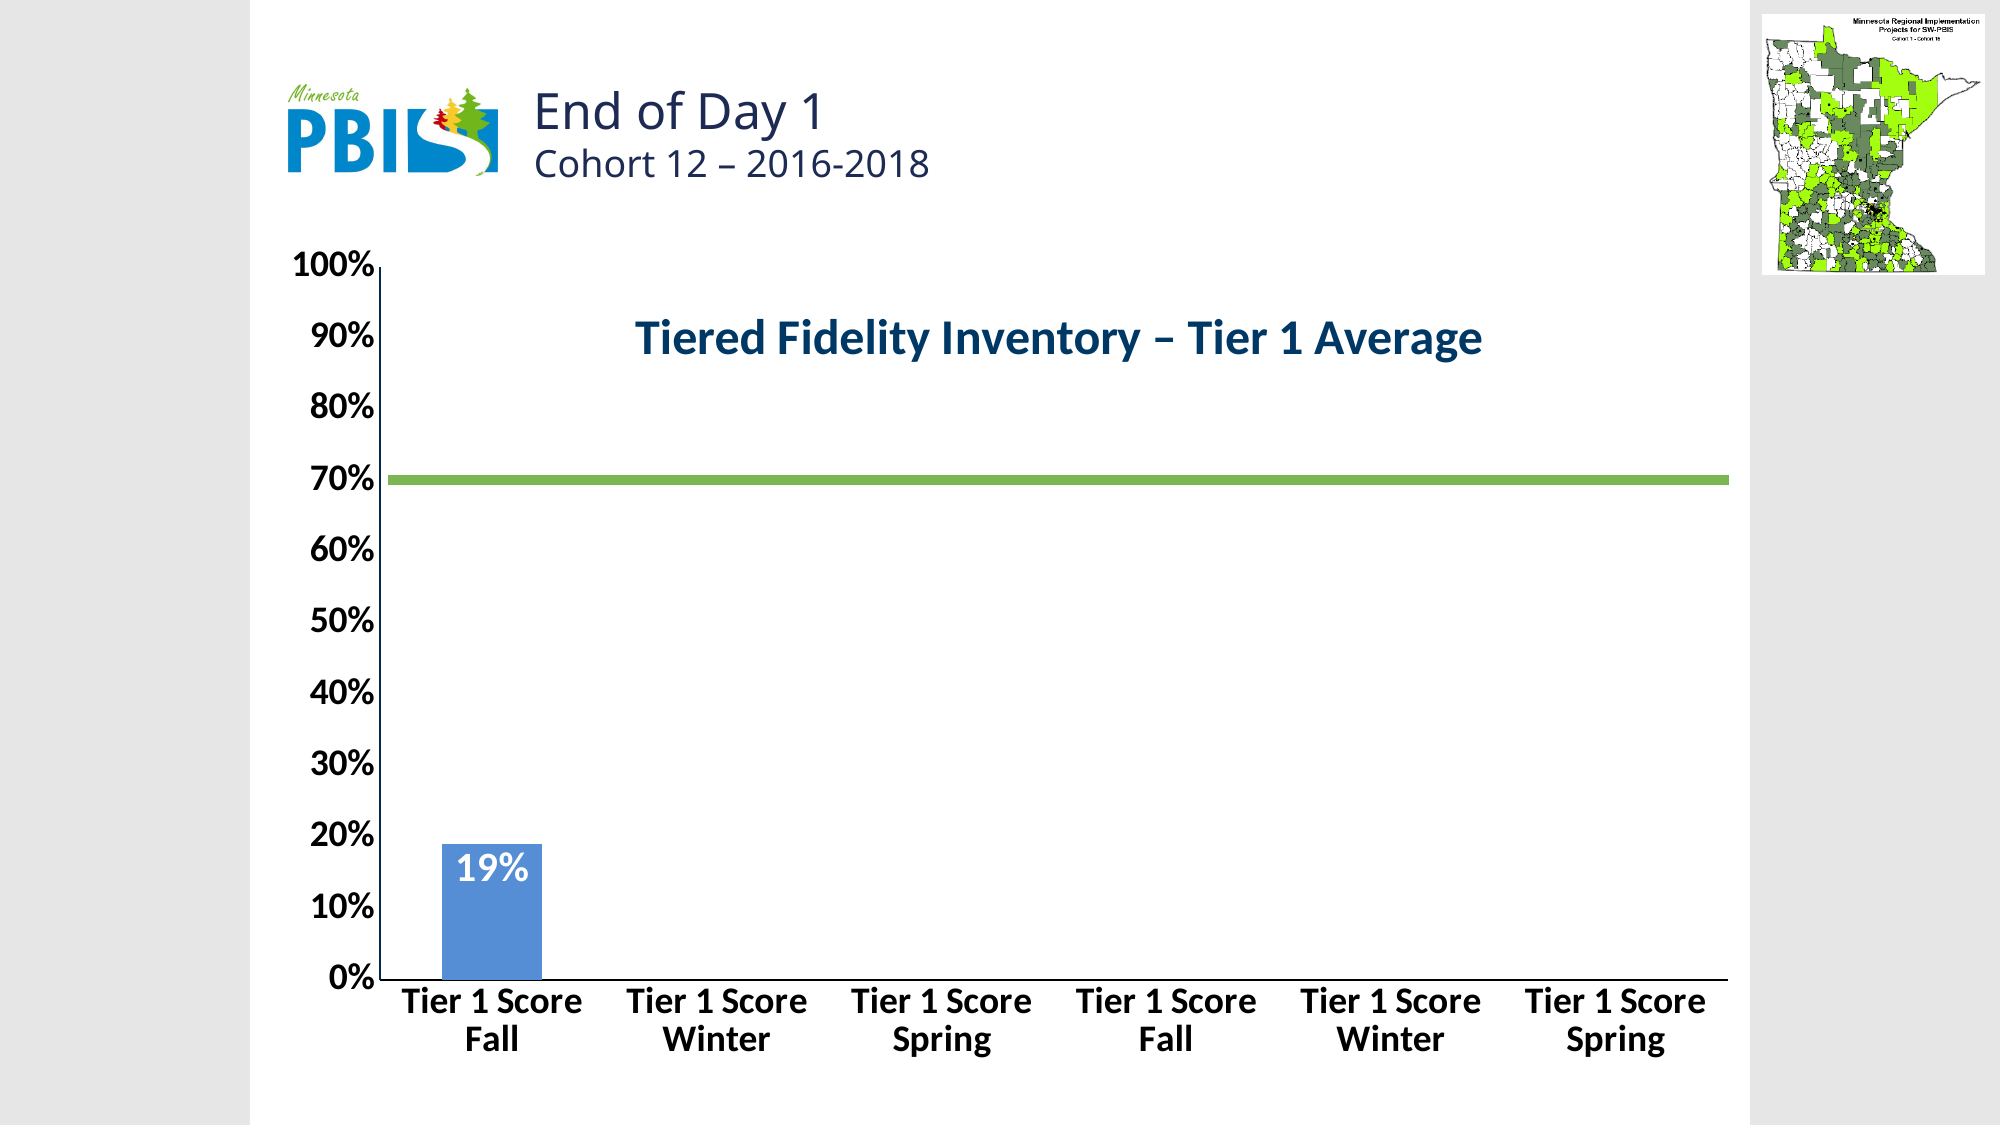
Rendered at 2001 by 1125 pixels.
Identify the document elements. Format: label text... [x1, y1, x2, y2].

picture [1762, 14, 1986, 275]
picture [288, 84, 498, 176]
title End of Day 1 Cohort 12 – 2016-2018 [518, 57, 1665, 208]
picture [301, 120, 312, 137]
chart [277, 241, 1729, 1103]
